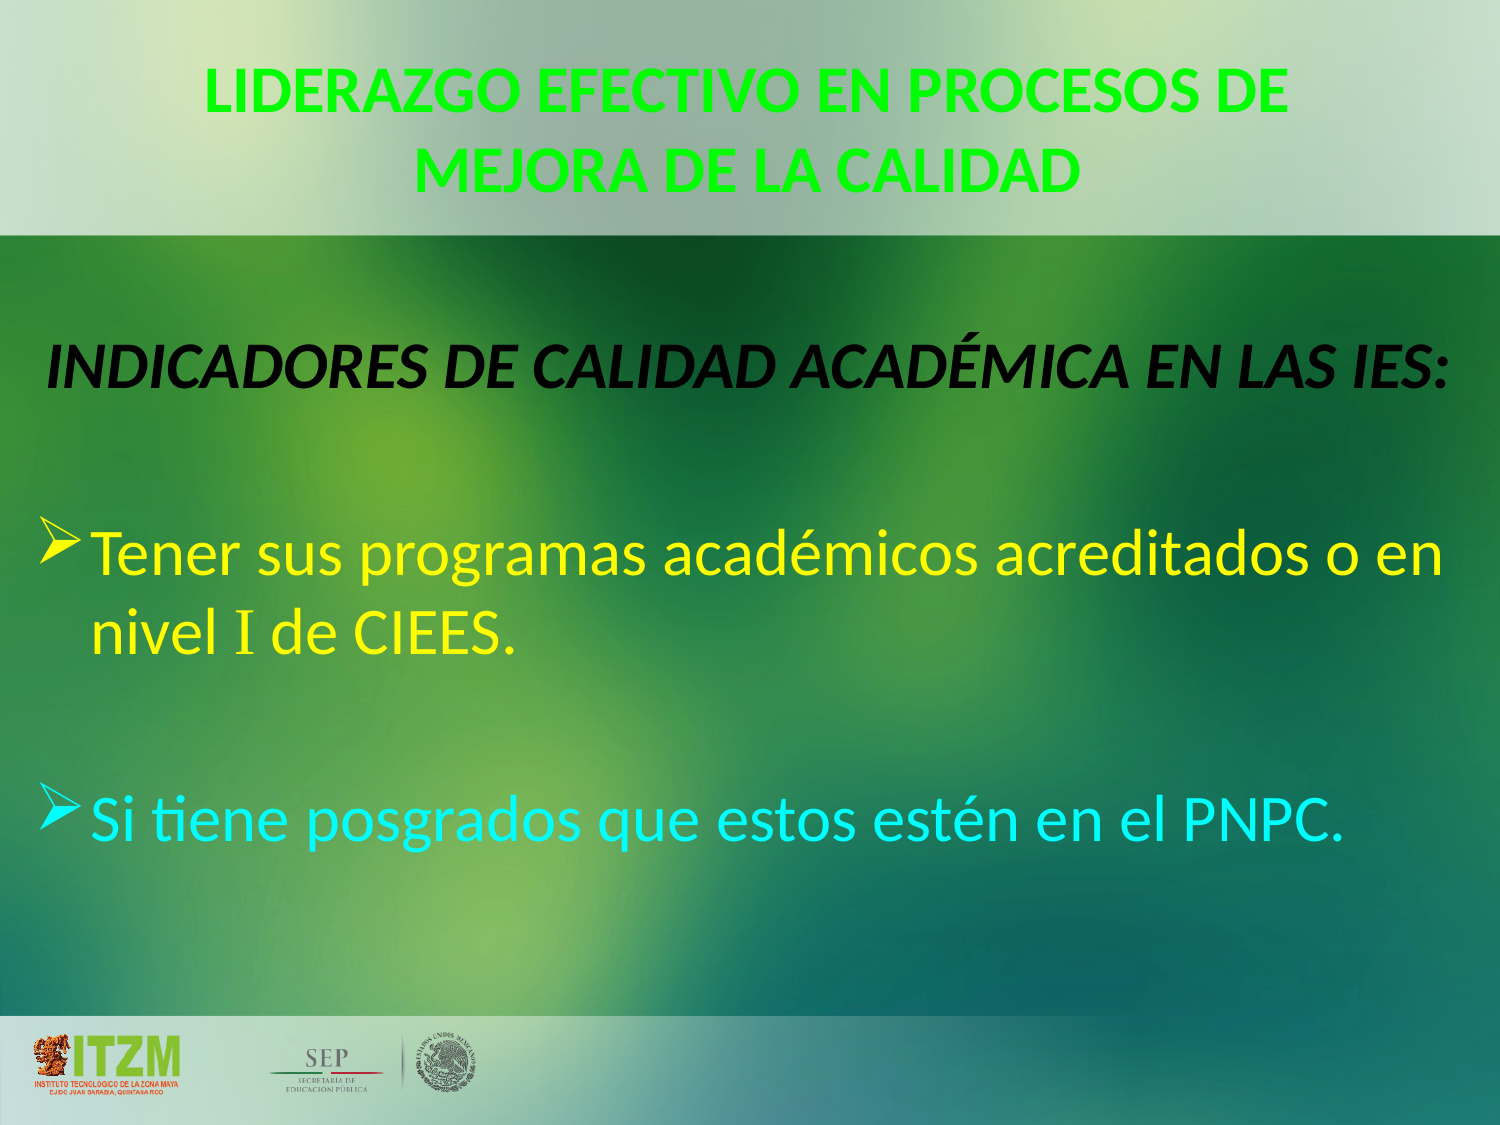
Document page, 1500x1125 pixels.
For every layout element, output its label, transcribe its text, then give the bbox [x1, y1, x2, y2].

list INDICADORES DE CALIDAD ACADÉMICA EN LAS IES: Tener sus programas académicos acreditados o en nivel I de CIEES. Si tiene posgrados que estos estén en el PNPC. [19, 314, 1479, 1057]
picture [0, 0, 1500, 1125]
